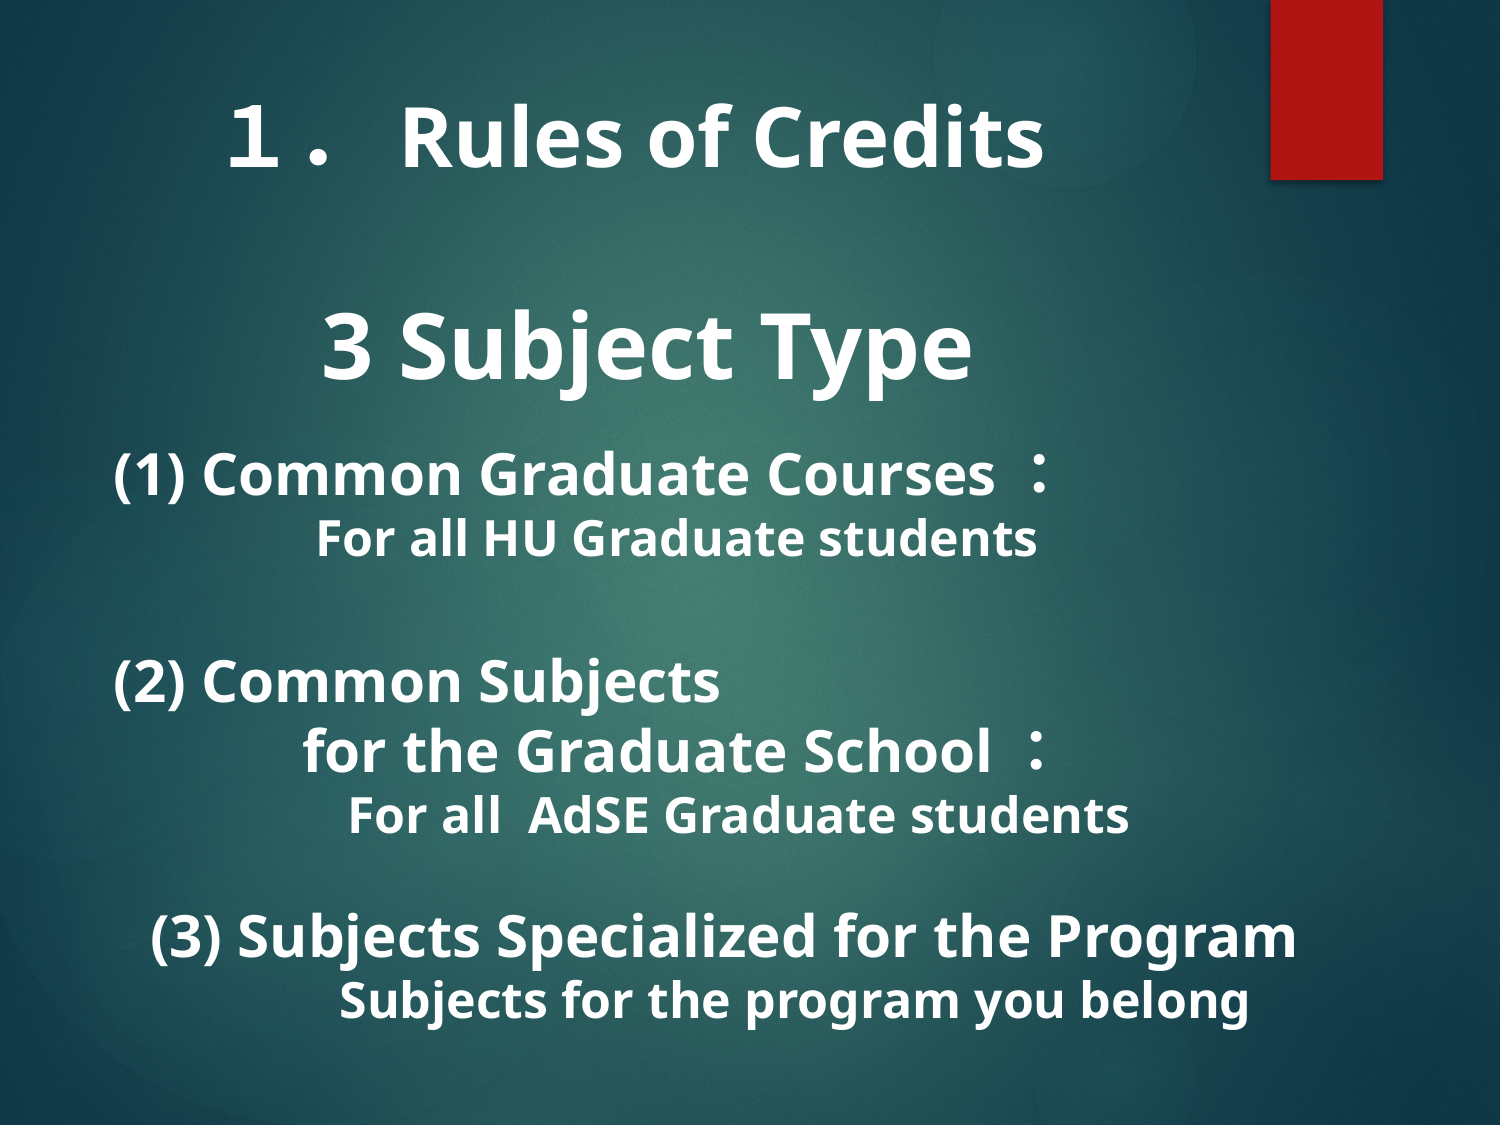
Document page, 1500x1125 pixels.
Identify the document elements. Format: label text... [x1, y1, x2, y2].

text_box (1) Common Graduate Courses： For all HU Graduate students [98, 429, 1402, 620]
text_box 3 Subject Type [0, 280, 1205, 406]
text_box (3) Subjects Specialized for the Program Subjects for the program you belong [0, 891, 1500, 1037]
text_box １．Rules of Credits [197, 77, 1217, 192]
text_box (2) Common Subjects for the Graduate School： For all AdSE Graduate students [98, 636, 1402, 852]
